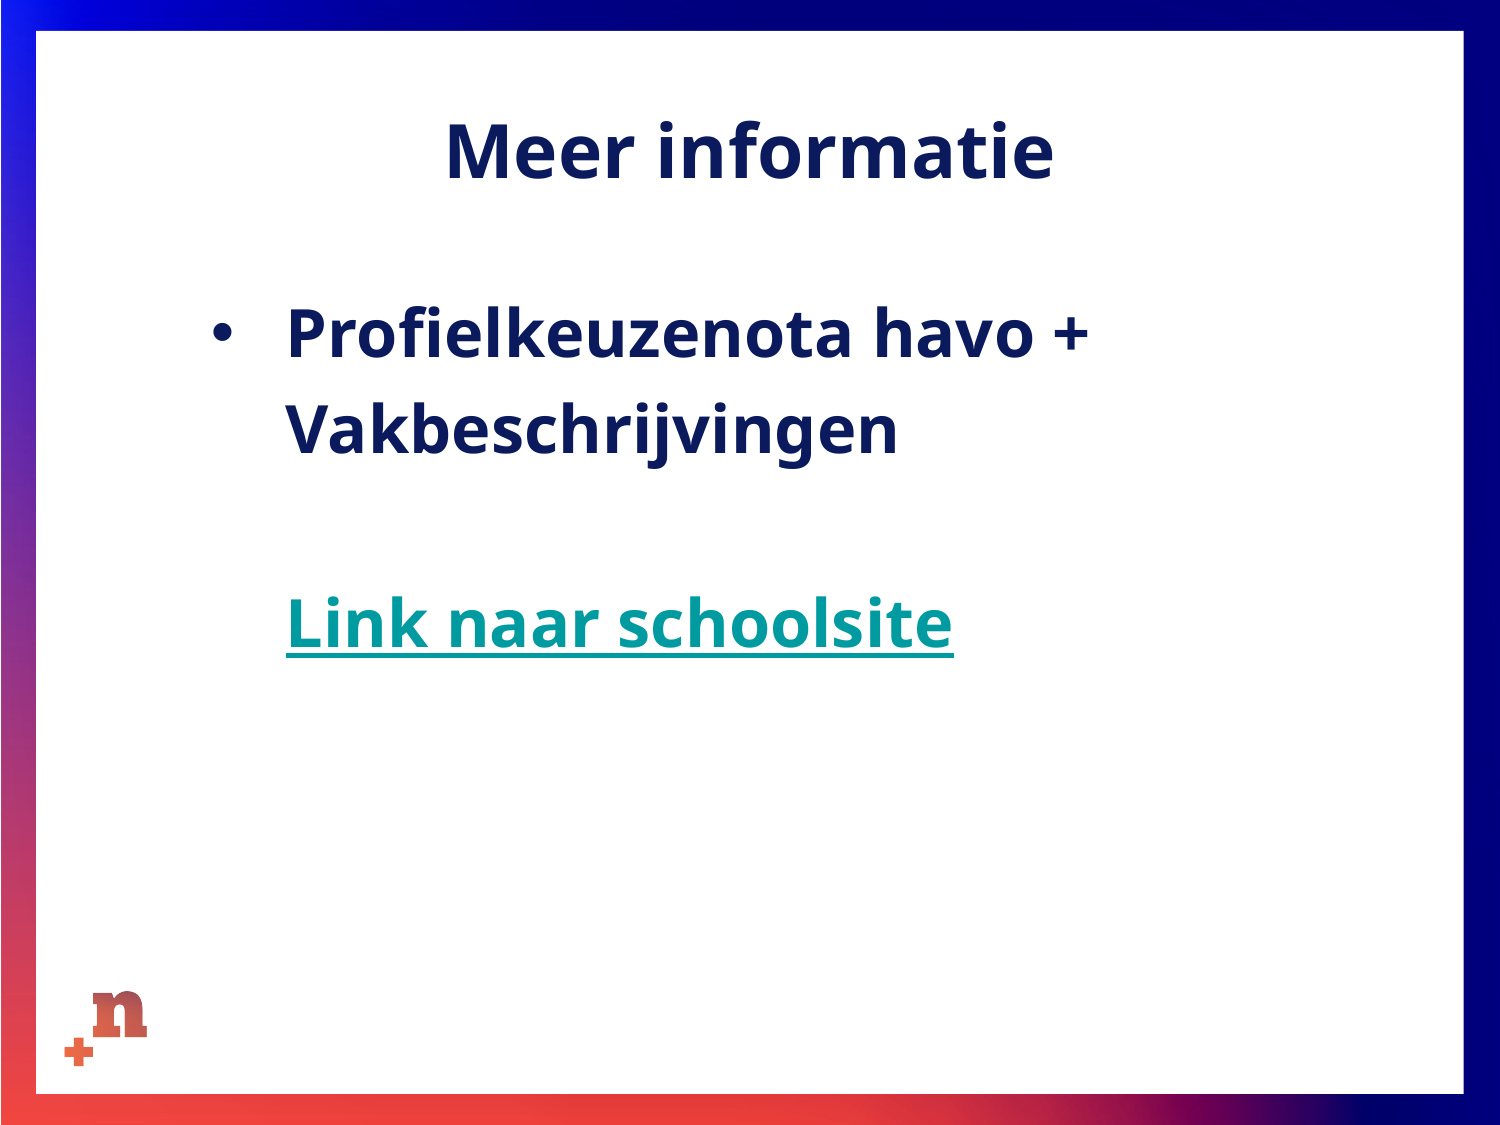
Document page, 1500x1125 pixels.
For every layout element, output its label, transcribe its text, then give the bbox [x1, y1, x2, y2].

title Meer informatie [120, 60, 1380, 249]
picture [2, 0, 1500, 1125]
list Profielkeuzenota havo + Vakbeschrijvingen Link naar schoolsite [120, 267, 1379, 925]
